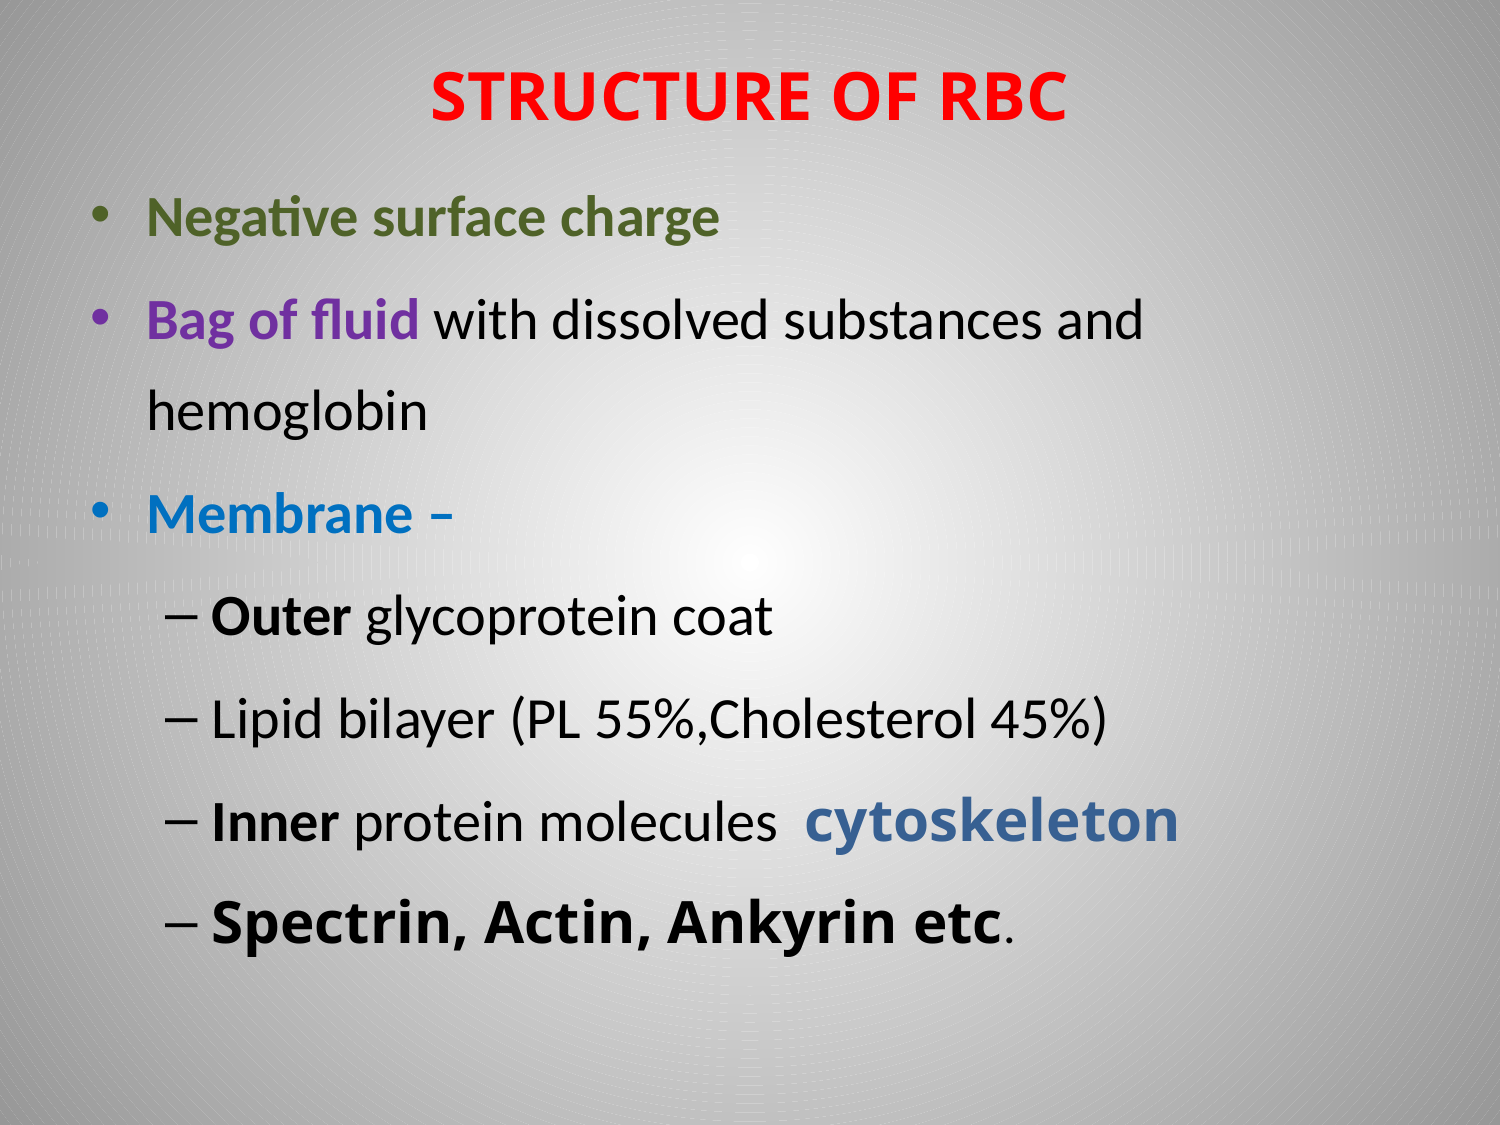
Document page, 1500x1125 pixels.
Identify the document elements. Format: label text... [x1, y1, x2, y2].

title STRUCTURE OF RBC [75, 0, 1425, 149]
list Negative surface charge Bag of fluid with dissolved substances and hemoglobin Membrane – Outer glycoprotein coat Lipid bilayer (PL 55%,Cholesterol 45%) Inner protein molecules cytoskeleton Spectrin, Actin, Ankyrin etc. [75, 149, 1425, 1088]
